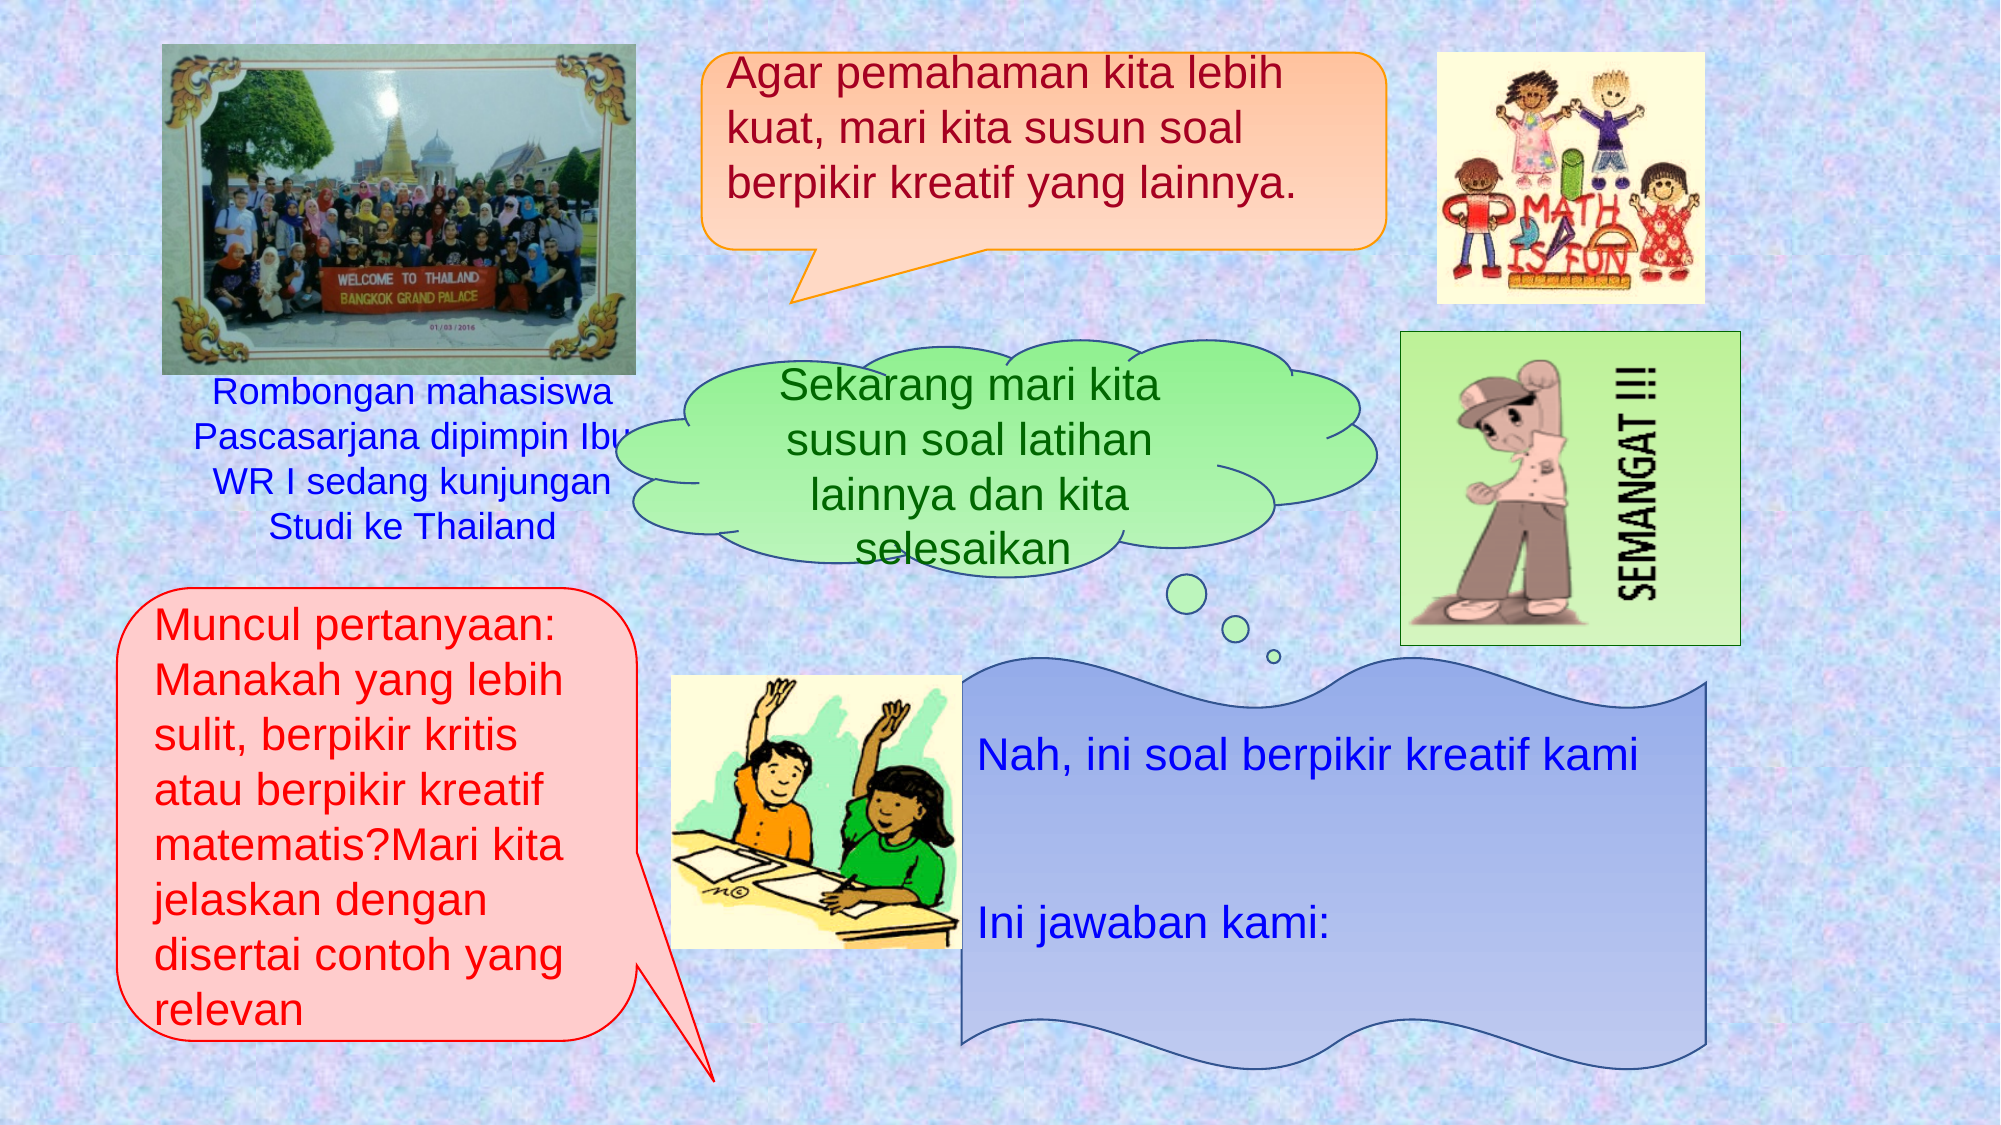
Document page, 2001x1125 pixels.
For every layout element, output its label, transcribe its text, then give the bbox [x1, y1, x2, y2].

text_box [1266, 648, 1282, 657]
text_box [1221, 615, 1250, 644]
picture [0, 0, 2001, 1125]
text_box Sekarang mari kita susun soal latihan lainnya dan kita selesaikan [649, 339, 1379, 579]
text_box Sekarang mari kita susun soal latihan lainnya dan kita selesaikan [1165, 573, 1208, 615]
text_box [961, 657, 1706, 1071]
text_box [116, 588, 962, 1041]
text_box Agar pemahaman kita lebih kuat, mari kita susun soal berpikir kreatif yang lainnya. [700, 51, 1388, 305]
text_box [162, 44, 649, 557]
